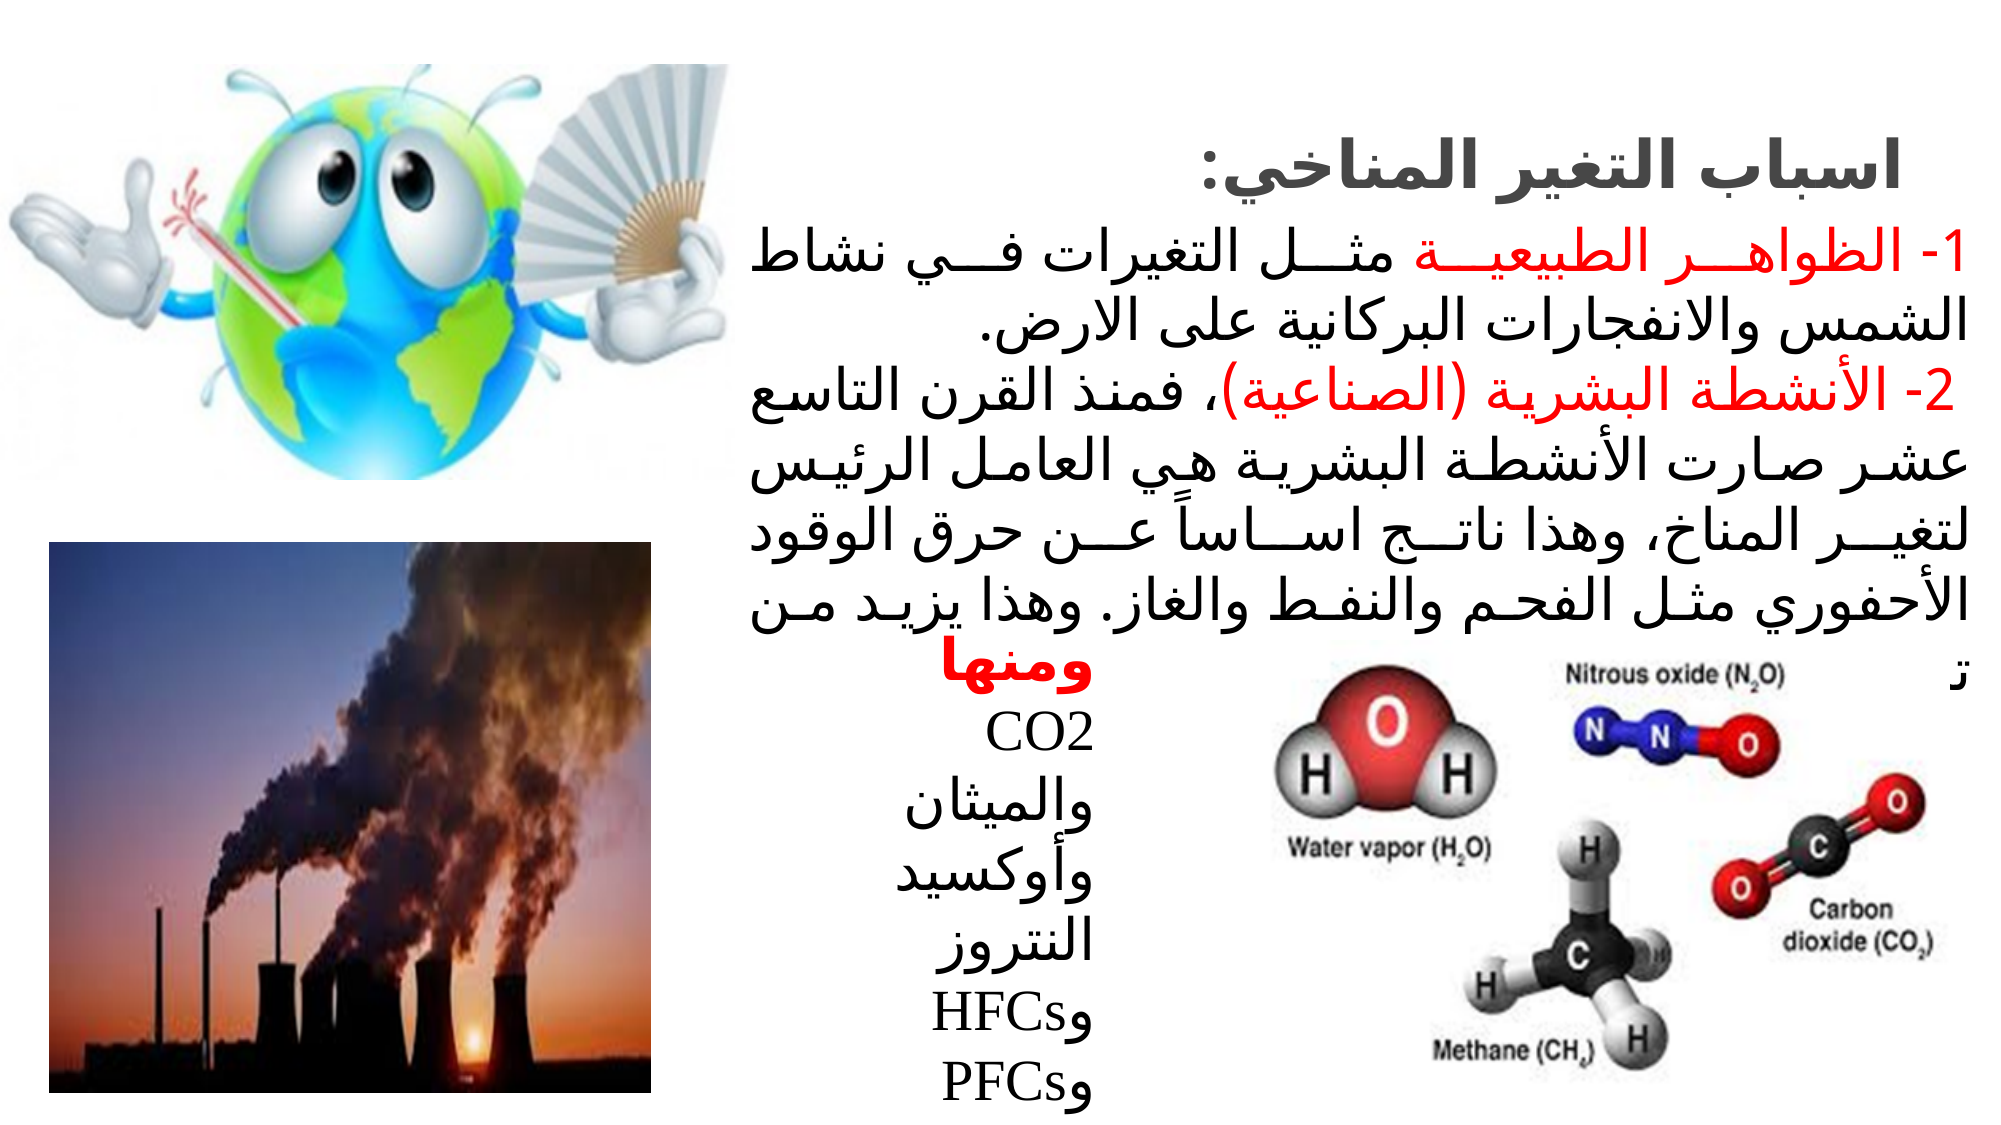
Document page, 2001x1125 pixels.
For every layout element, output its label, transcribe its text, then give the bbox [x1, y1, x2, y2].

picture [49, 542, 651, 1093]
title اسباب التغير المناخي: [827, 52, 1921, 205]
picture [0, 64, 735, 480]
text_box 1- الظواهر الطبيعية مثل التغيرات في نشاط الشمس والانفجارات البركانية على الارض. 2- الأنشطة البشرية (الصناعية)، فمنذ القرن التاسع عشر صارت الأنشطة البشرية هي العامل الرئيس لتغير المناخ، وهذا ناتج اساساً عن حرق الوقود الأحفوري مثل الفحم والنفط والغاز. وهذا يزيد من تركيز غازات الدفيئة. [734, 205, 1987, 710]
picture [1252, 640, 1950, 1093]
text_box ومنها CO2 والميثان وأوكسيد النتروز وHFCs وPFCs و SF6 [767, 615, 1111, 1125]
